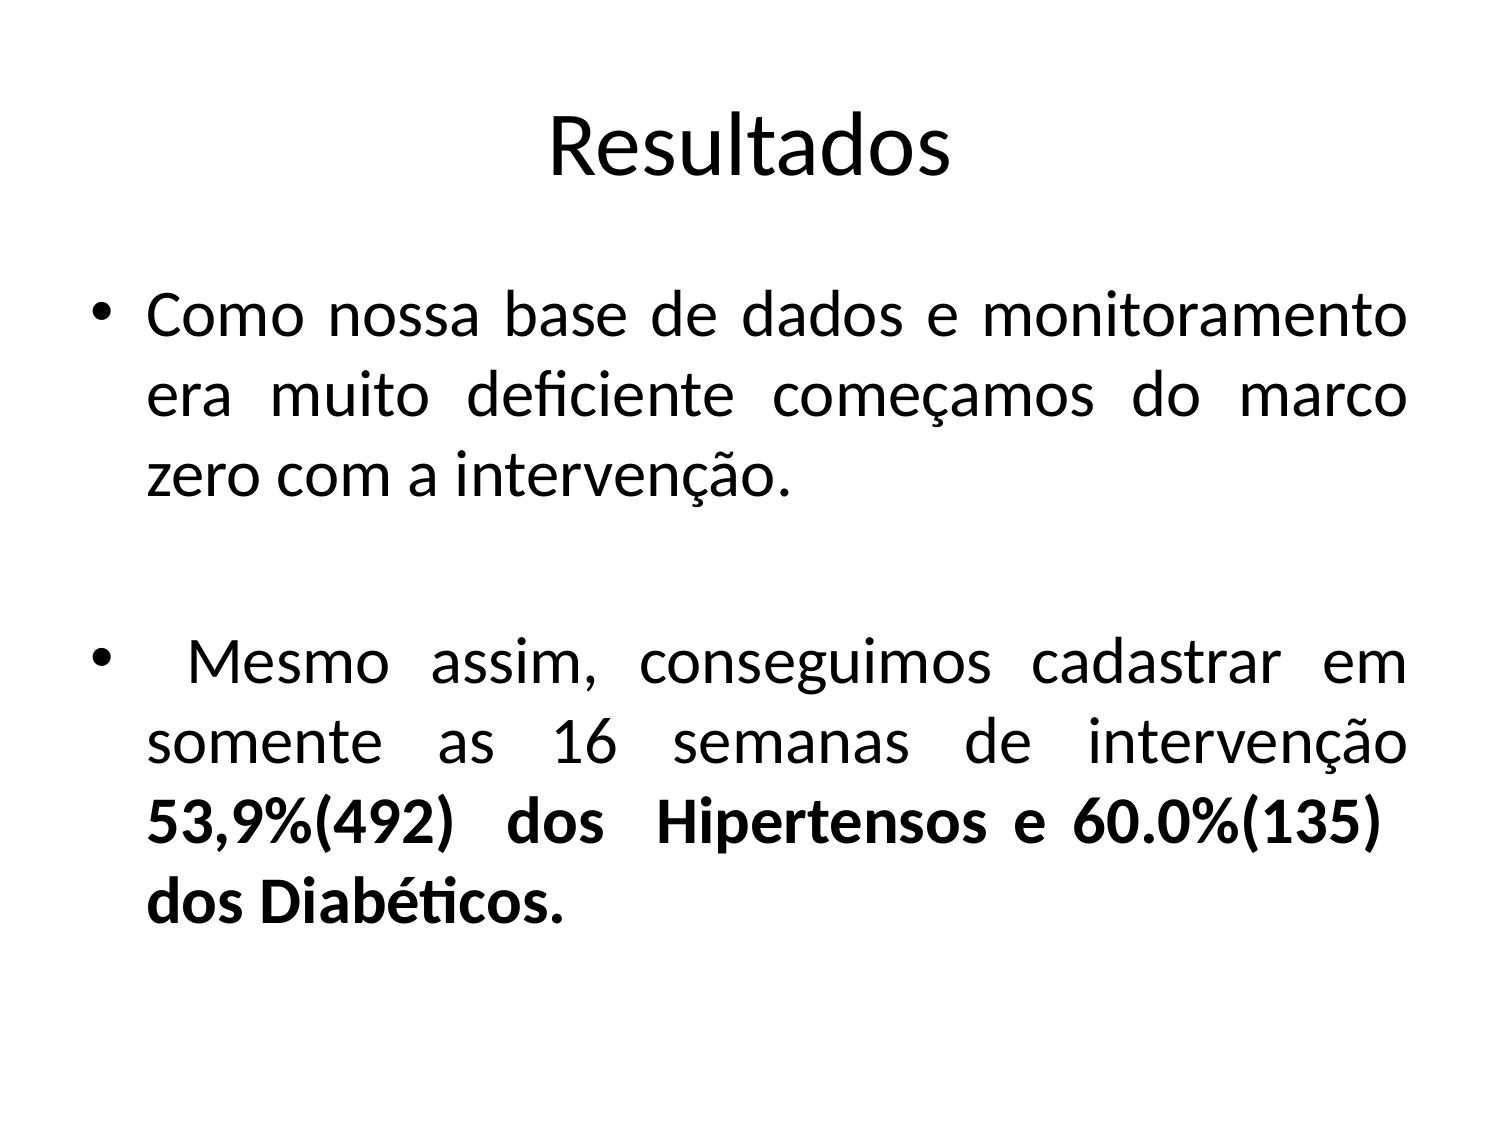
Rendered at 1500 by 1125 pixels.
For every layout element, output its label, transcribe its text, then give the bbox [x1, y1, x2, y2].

list Como nossa base de dados e monitoramento era muito deficiente começamos do marco zero com a intervenção. Mesmo assim, conseguimos cadastrar em somente as 16 semanas de intervenção 53,9%(492) dos Hipertensos e 60.0%(135) dos Diabéticos. [75, 262, 1425, 1005]
title Resultados [75, 45, 1425, 233]
